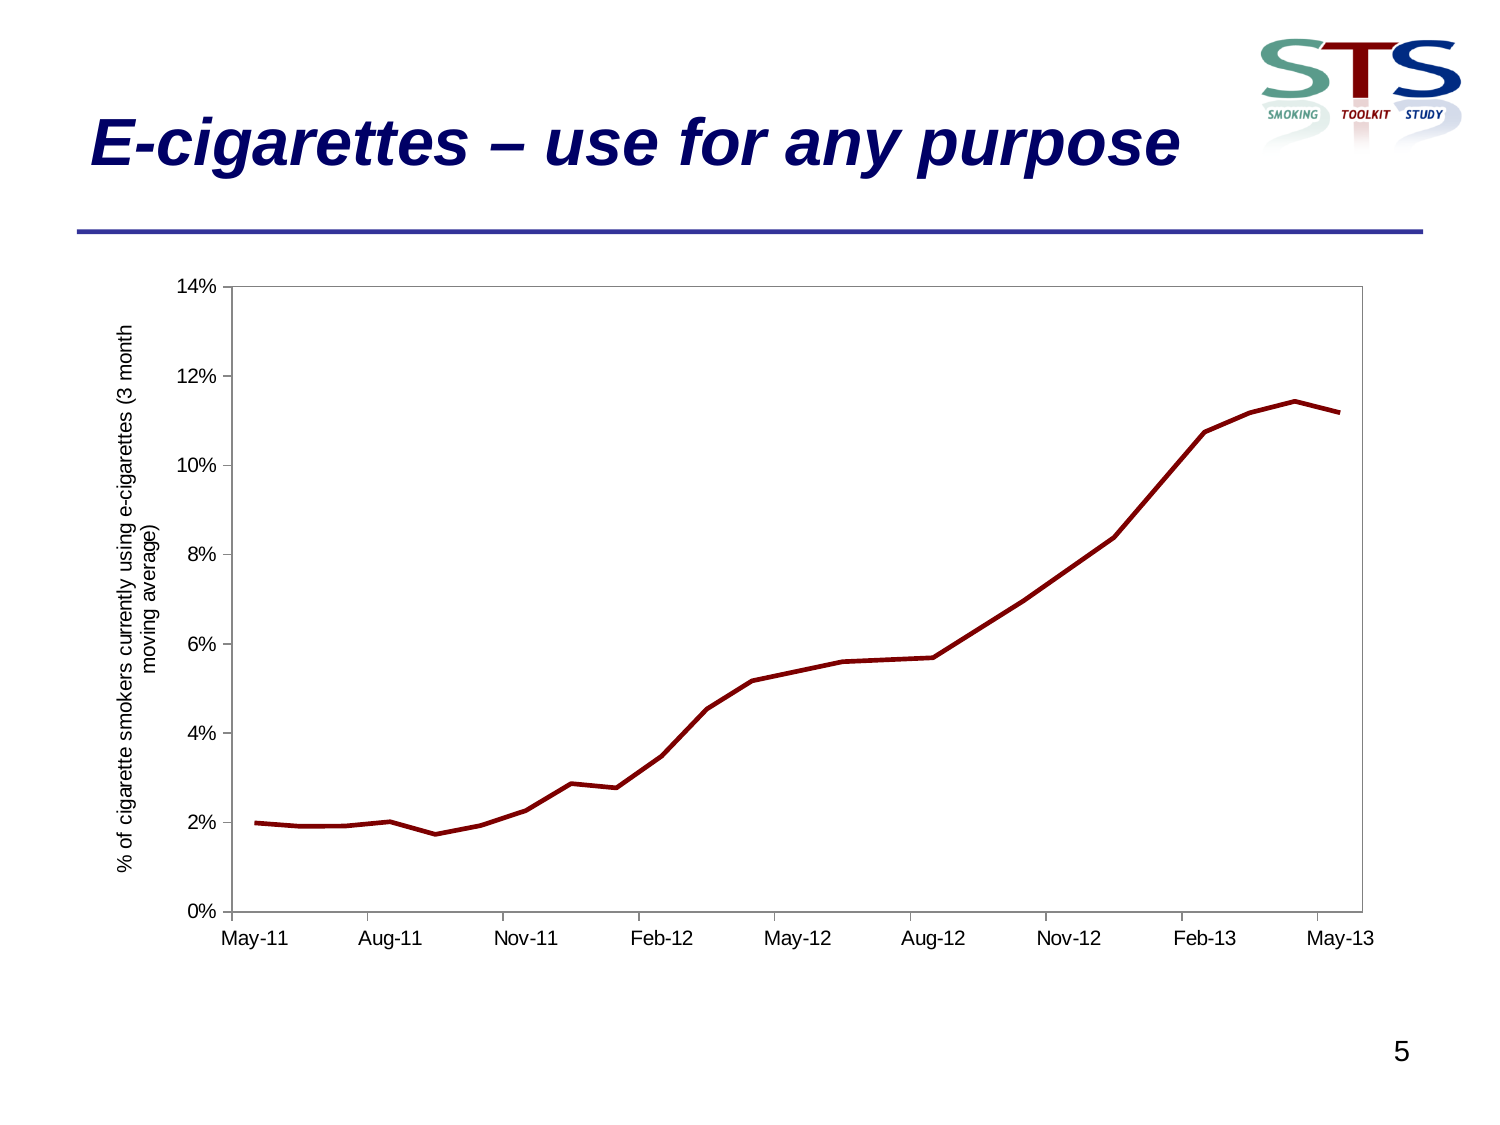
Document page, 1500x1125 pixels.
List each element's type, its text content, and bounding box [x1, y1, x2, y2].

slide_number 5 [1009, 1024, 1425, 1103]
chart [74, 262, 1426, 1006]
title E-cigarettes – use for any purpose [75, 45, 1258, 233]
picture [1258, 36, 1464, 156]
